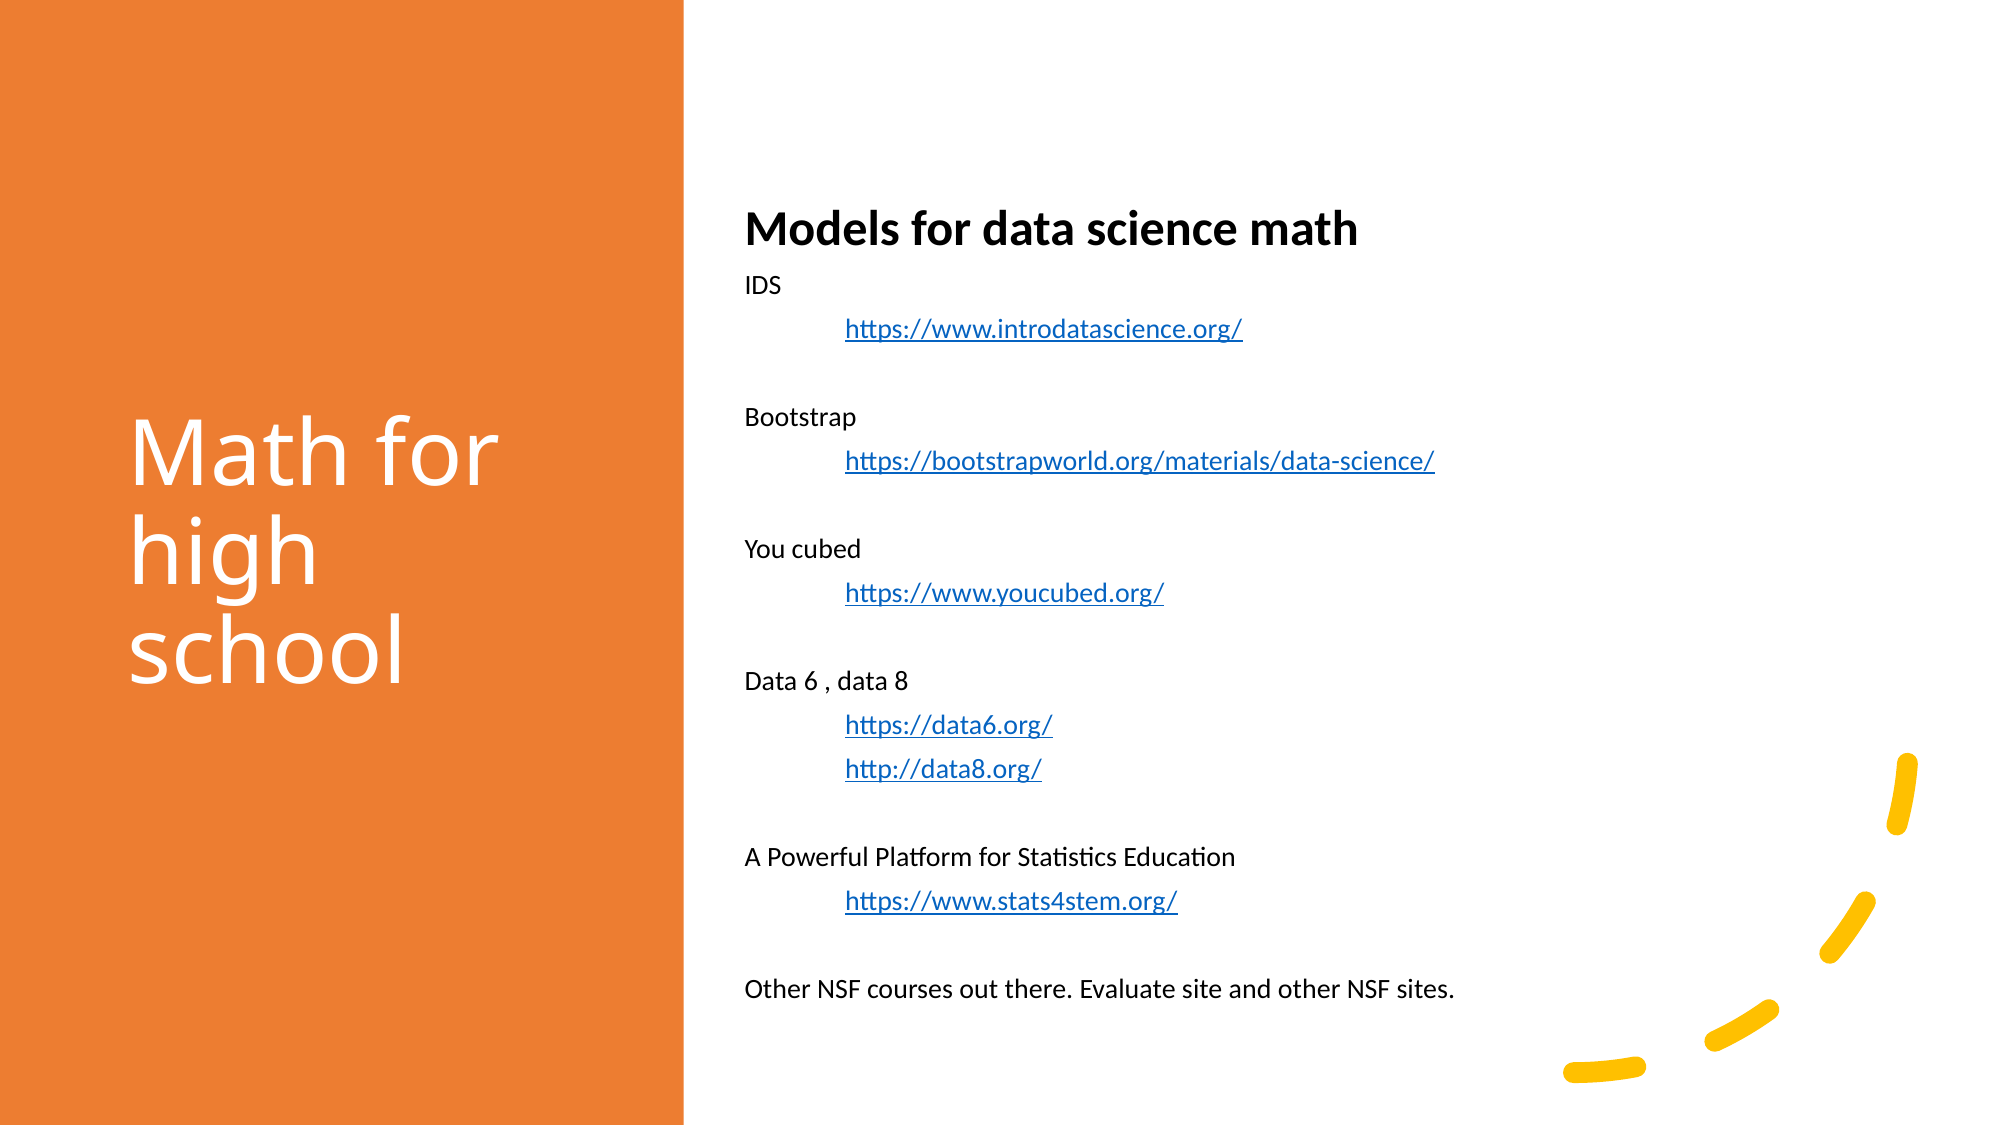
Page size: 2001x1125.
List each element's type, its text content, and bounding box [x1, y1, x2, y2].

text_box [0, 0, 685, 1125]
text_box [1572, 1014, 1764, 1074]
list Models for data science math IDS https://www.introdatascience.org/ Bootstrap https://bootstrapworld.org/materials/data-science/ You cubed https://www.youcubed.org/ Data 6 , data 8 https://data6.org/ http://data8.org/ A Powerful Platform for Statistics Education https://www.stats4stem.org/ Other NSF courses out there. Evaluate site and other NSF sites. [729, 193, 1863, 1014]
text_box [685, 0, 2000, 1125]
title Math for high school [112, 97, 638, 1014]
text_box [1863, 737, 1909, 907]
